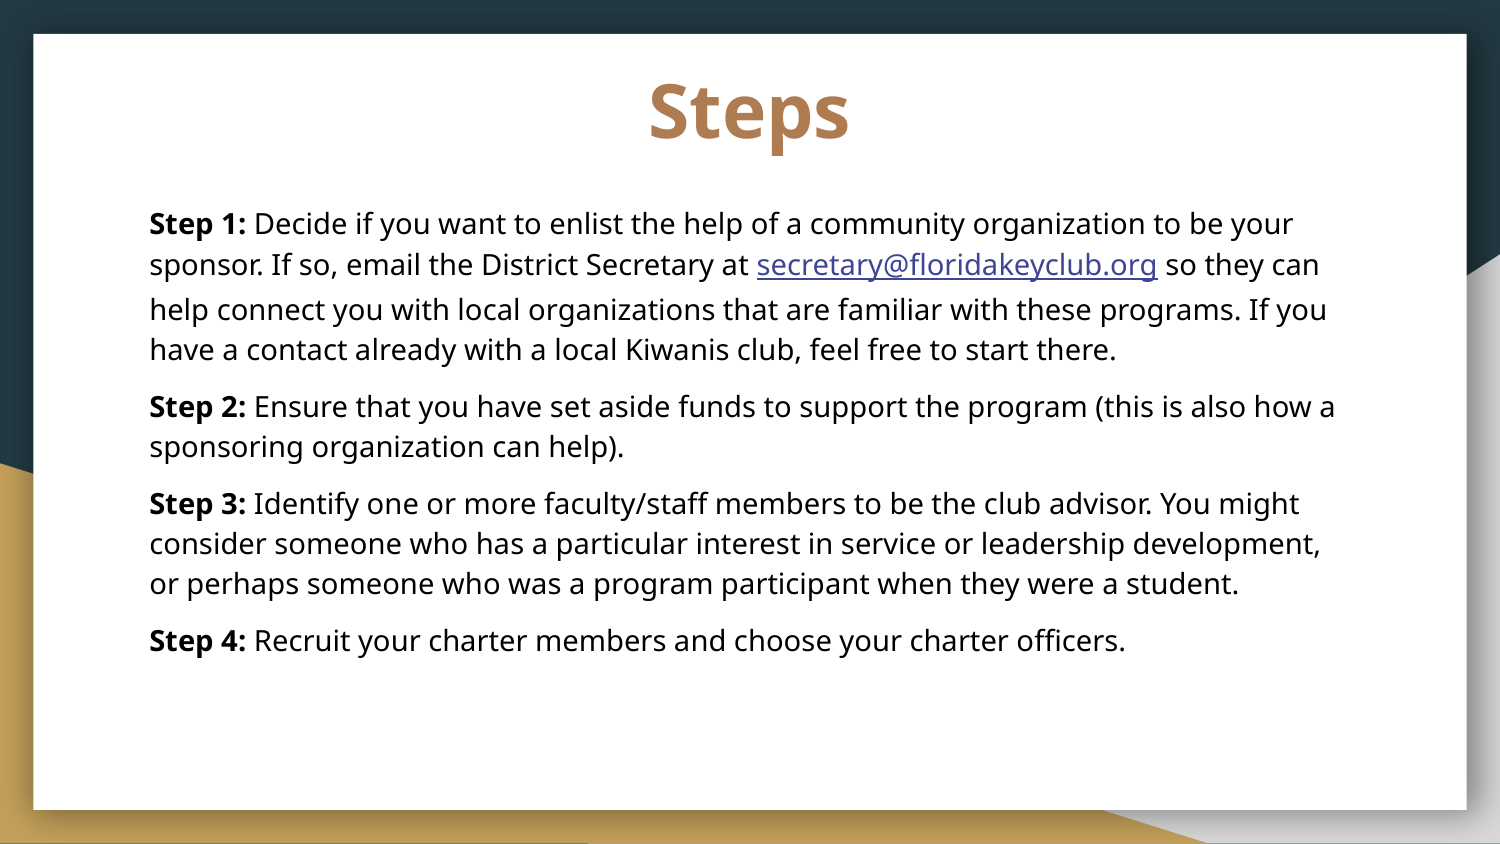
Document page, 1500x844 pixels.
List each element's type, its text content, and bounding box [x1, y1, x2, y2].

title Steps [134, 48, 1366, 147]
list Step 1: Decide if you want to enlist the help of a community organization to be your sponsor. If so, email the District Secretary at secretary@floridakeyclub.org so they can help connect you with local organizations that are familiar with these programs. If you have a contact already with a local Kiwanis club, feel free to start there. Step 2: Ensure that you have set aside funds to support the program (this is also how a sponsoring organization can help). Step 3: Identify one or more faculty/staff members to be the club advisor. You might consider someone who has a particular interest in service or leadership development, or perhaps someone who was a program participant when they were a student. Step 4: Recruit your charter members and choose your charter officers. [134, 185, 1366, 790]
